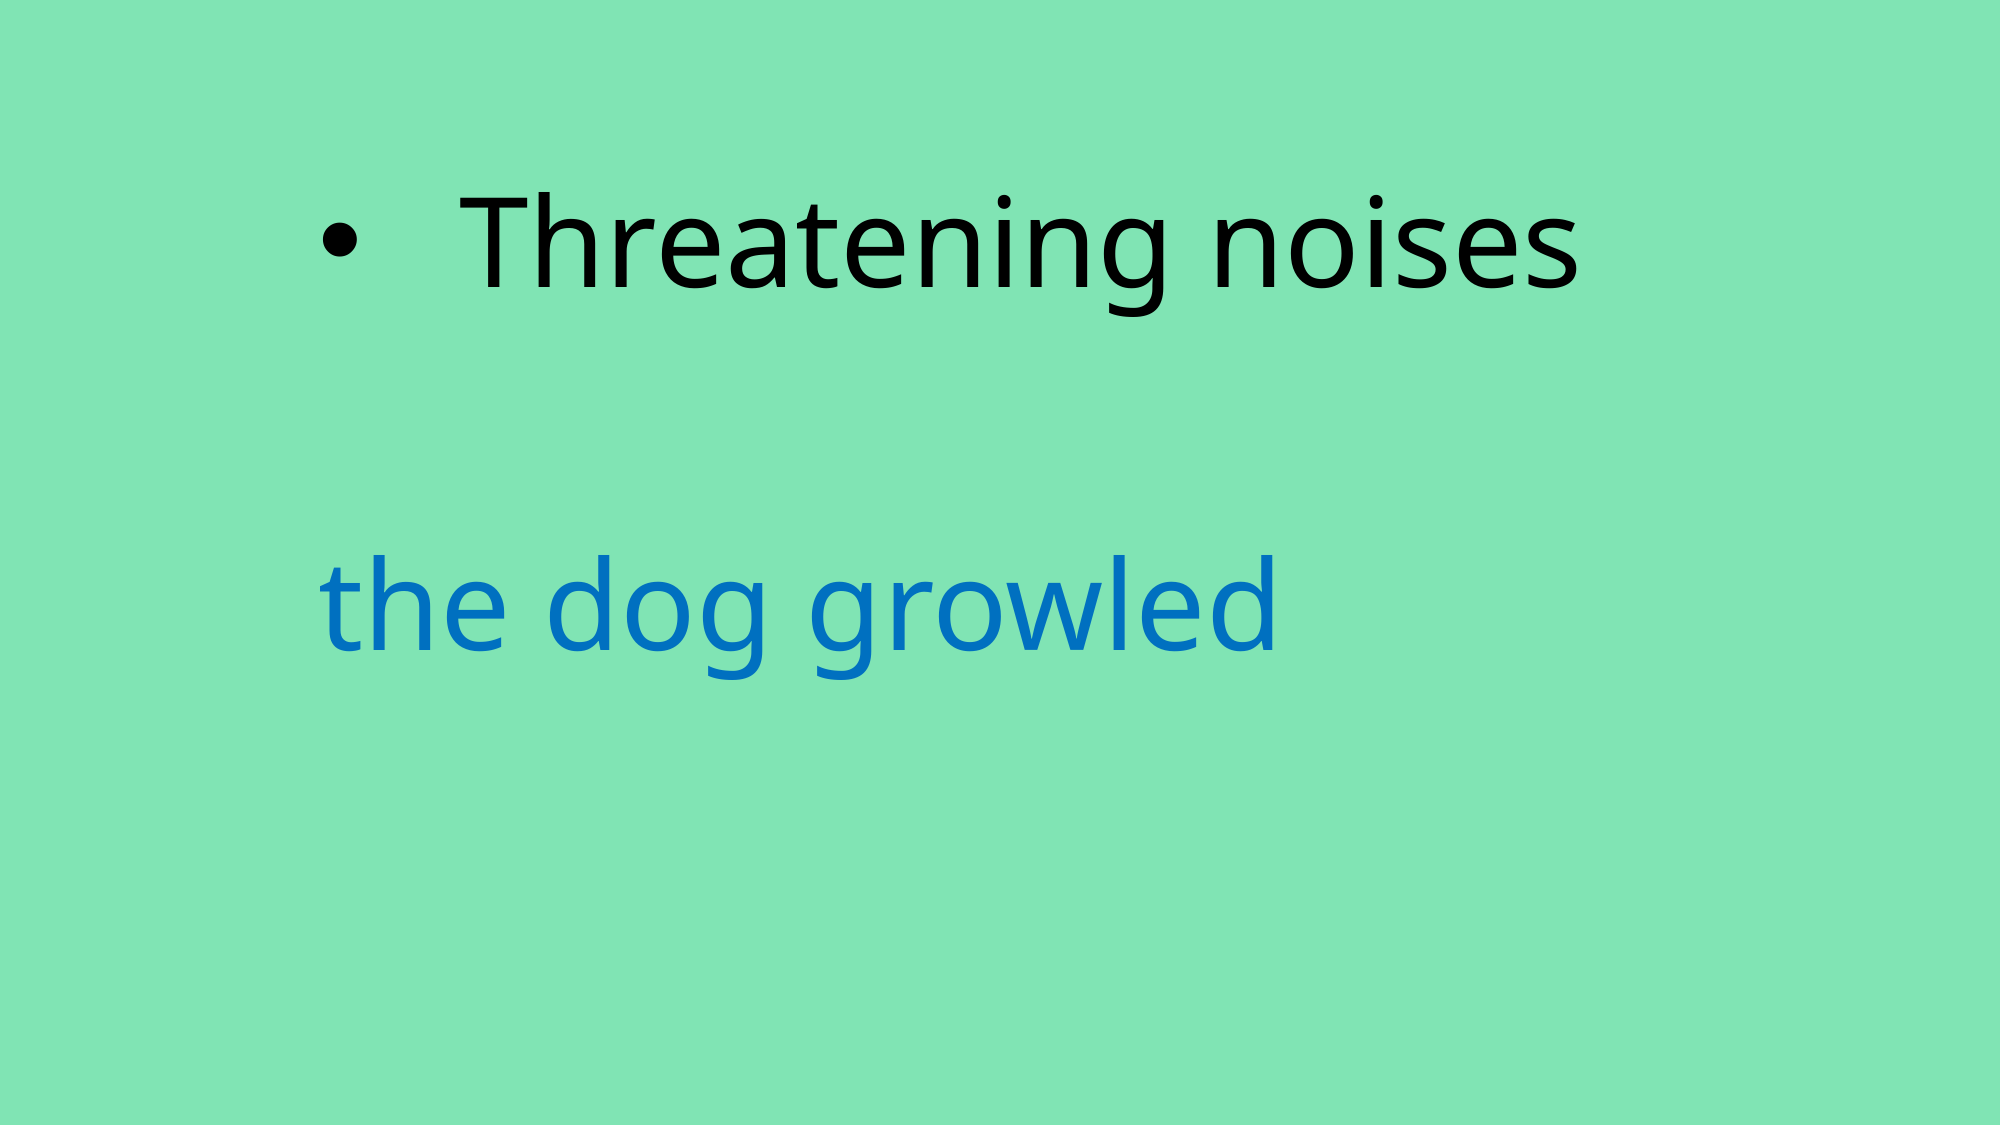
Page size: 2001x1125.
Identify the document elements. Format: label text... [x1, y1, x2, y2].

subtitle Threatening noises the dog growled [228, 144, 1729, 902]
